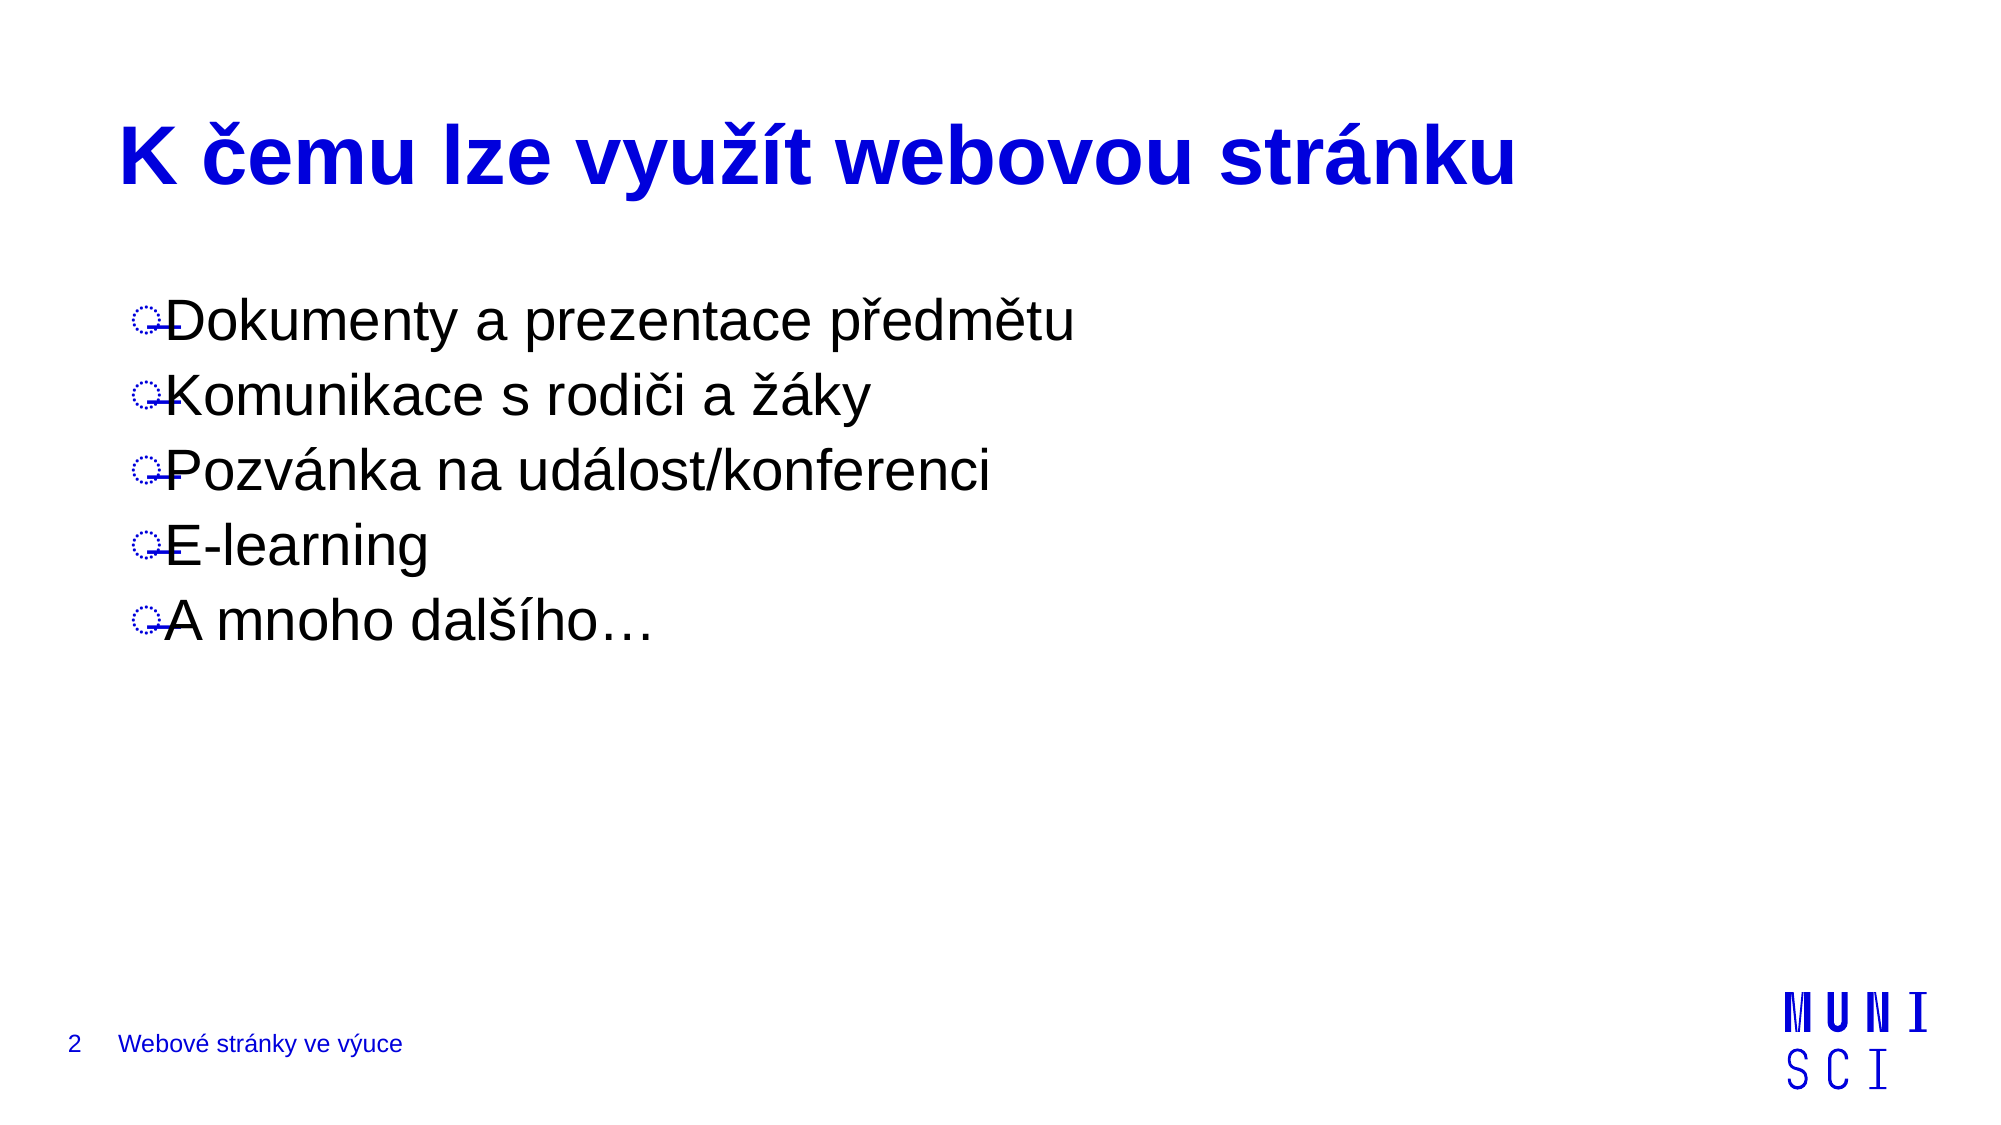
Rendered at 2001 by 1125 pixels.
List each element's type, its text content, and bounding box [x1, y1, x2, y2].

list Dokumenty a prezentace předmětu Komunikace s rodiči a žáky Pozvánka na událost/konferenci E-learning A mnoho dalšího… [118, 277, 1883, 957]
footer Webové stránky ve výuce [118, 1021, 1418, 1063]
title K čemu lze využít webovou stránku [118, 118, 1883, 193]
slide_number 2 [67, 1021, 110, 1063]
